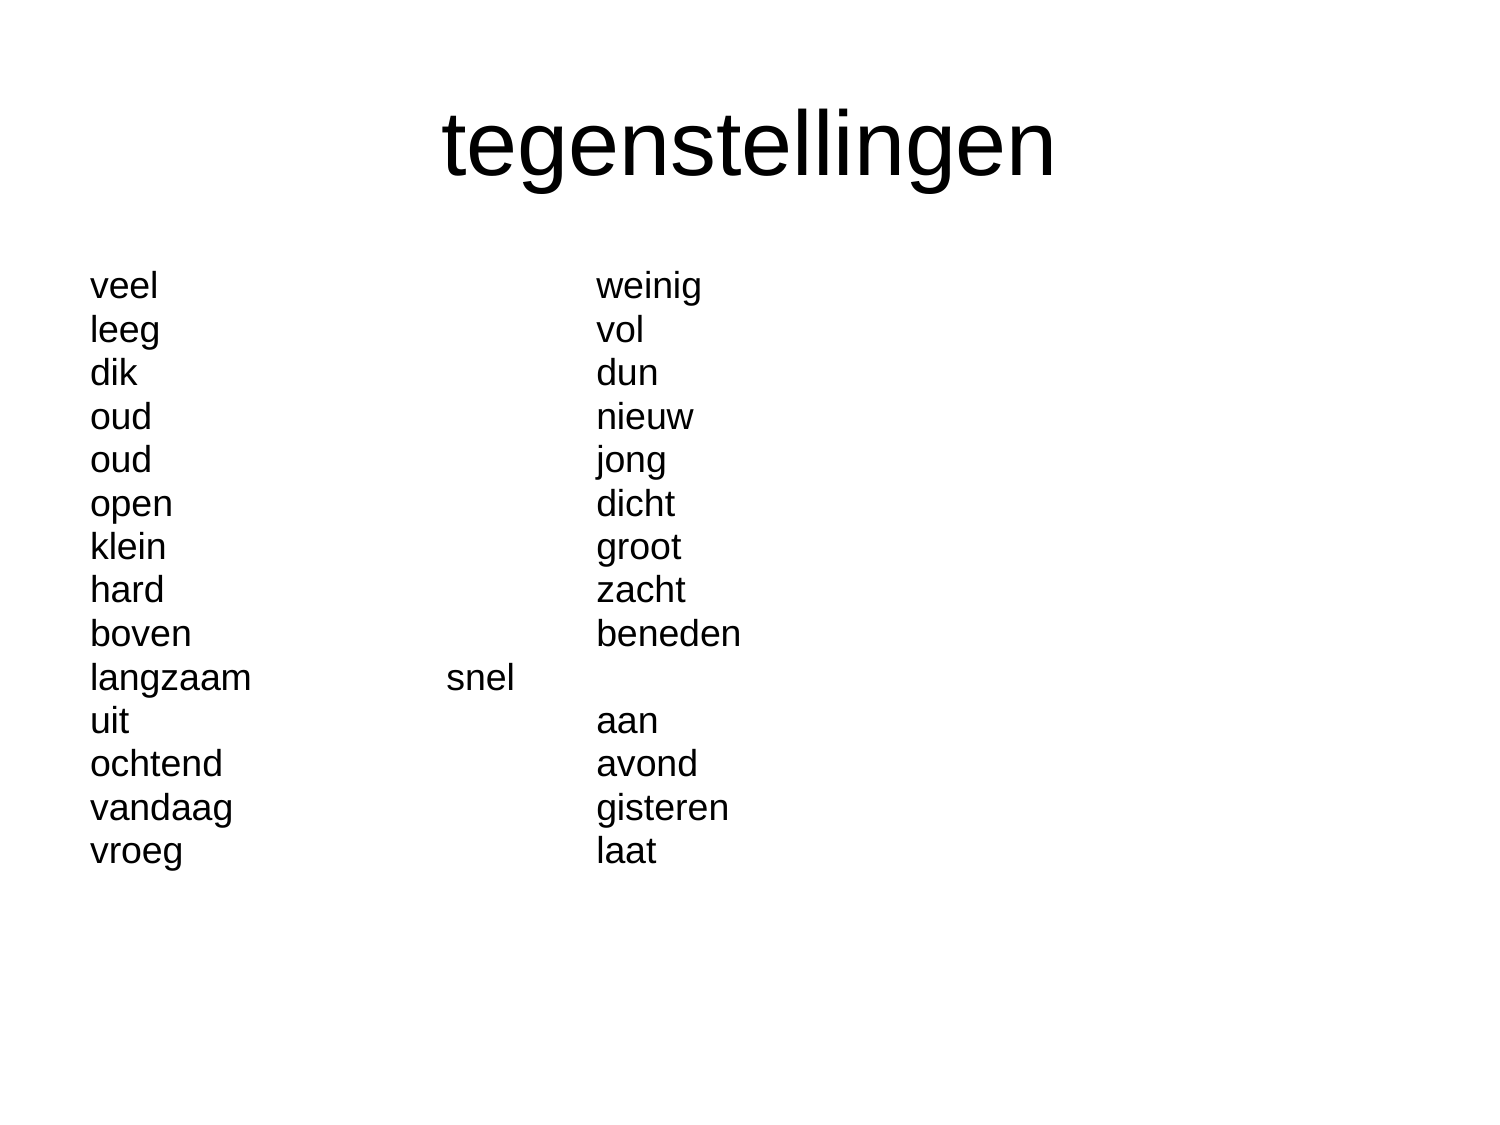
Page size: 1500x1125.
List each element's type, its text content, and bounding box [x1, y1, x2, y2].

list veel weinig leeg vol dik dun oud nieuw oud jong open dicht klein groot hard zacht boven beneden langzaam snel uit aan ochtend avond vandaag gisteren vroeg laat [74, 262, 1426, 1006]
title tegenstellingen [74, 44, 1426, 233]
